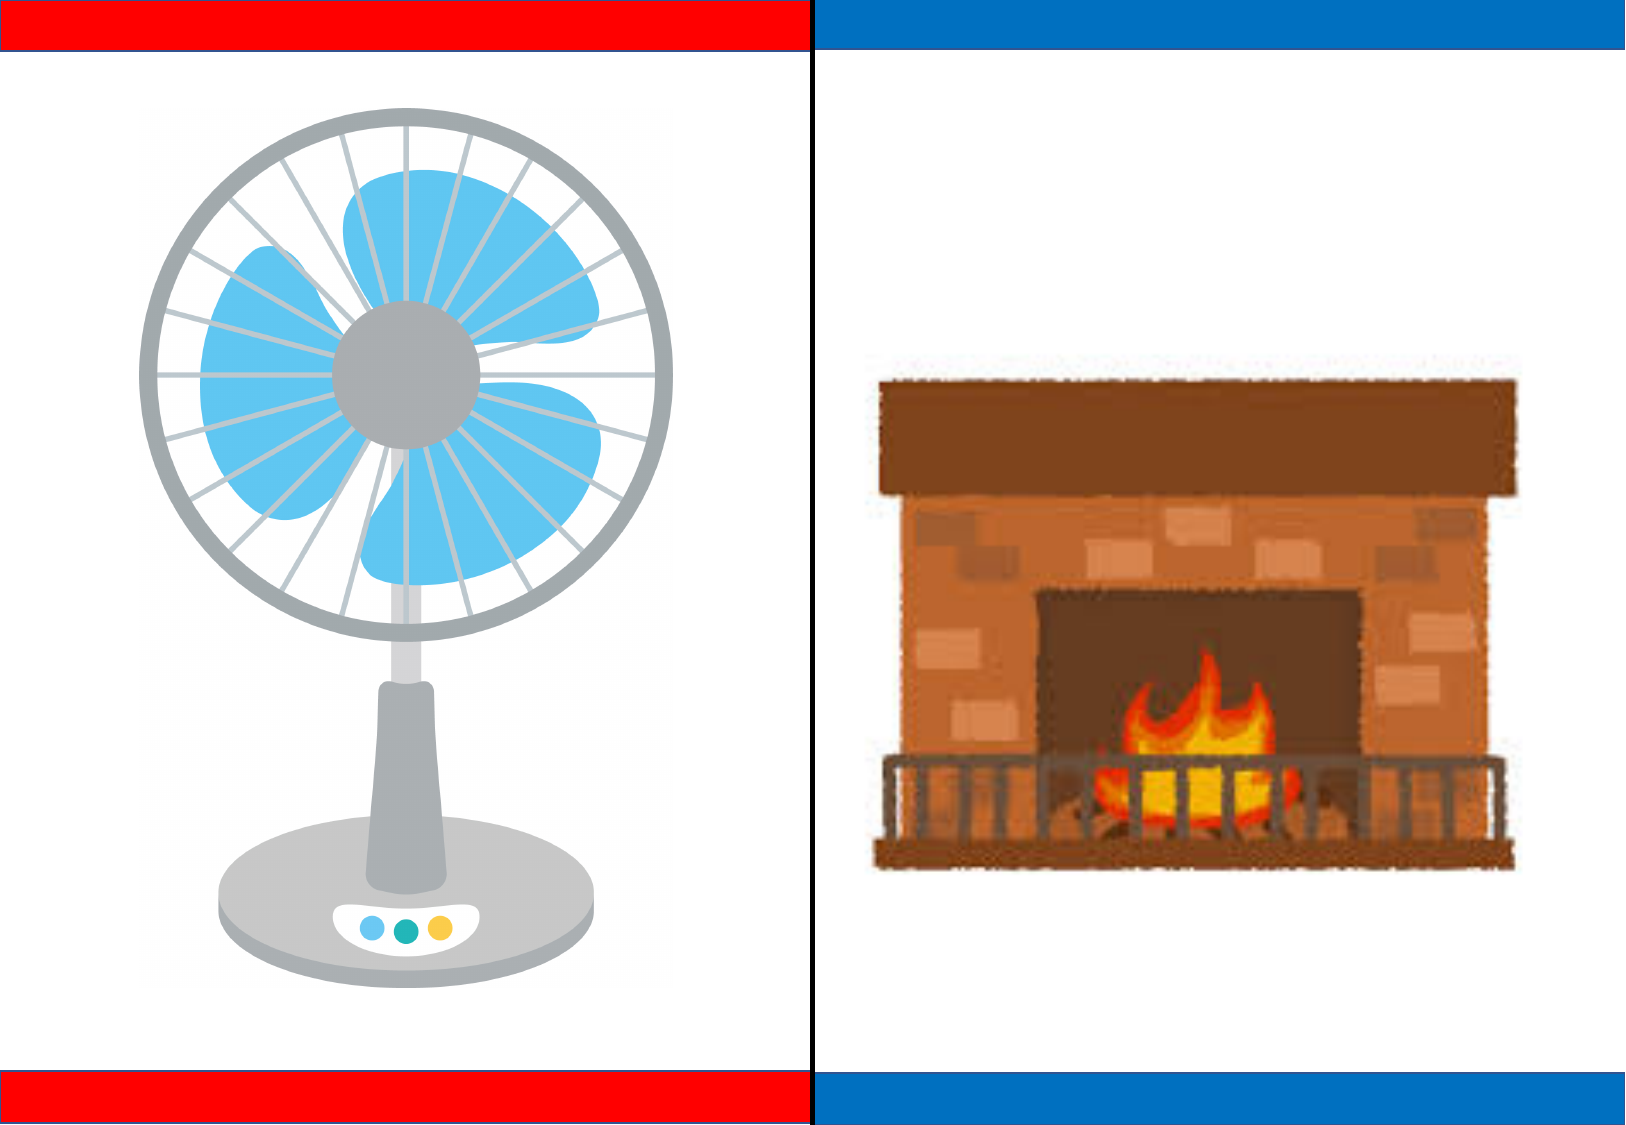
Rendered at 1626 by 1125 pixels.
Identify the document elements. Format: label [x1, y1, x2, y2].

text_box [815, 0, 1625, 50]
text_box [0, 0, 810, 52]
picture [139, 108, 673, 989]
text_box [815, 1072, 1625, 1125]
picture [813, 219, 1581, 989]
text_box [0, 1070, 810, 1124]
